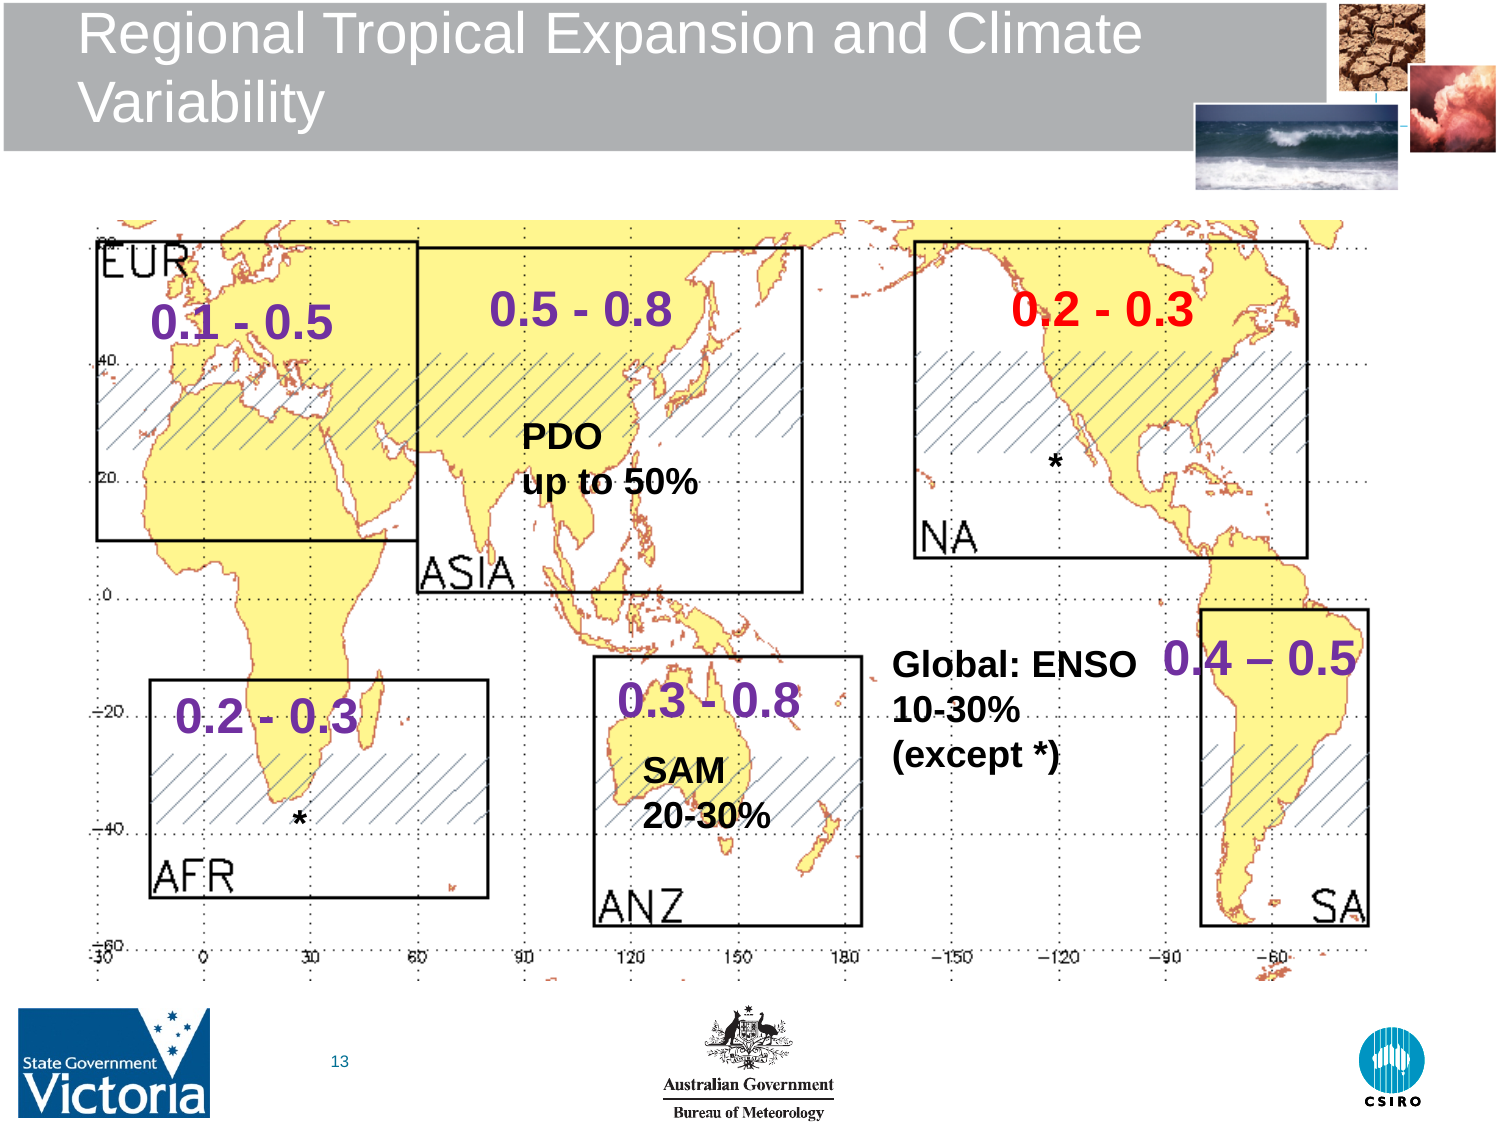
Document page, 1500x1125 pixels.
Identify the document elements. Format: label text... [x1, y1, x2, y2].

slide_number 13 [315, 1042, 434, 1097]
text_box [277, 404, 1163, 853]
title Regional Tropical Expansion and Climate Variability [77, 18, 1264, 143]
picture [80, 220, 1381, 981]
picture [18, 1008, 210, 1118]
picture [0, 0, 1498, 192]
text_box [135, 268, 1400, 753]
